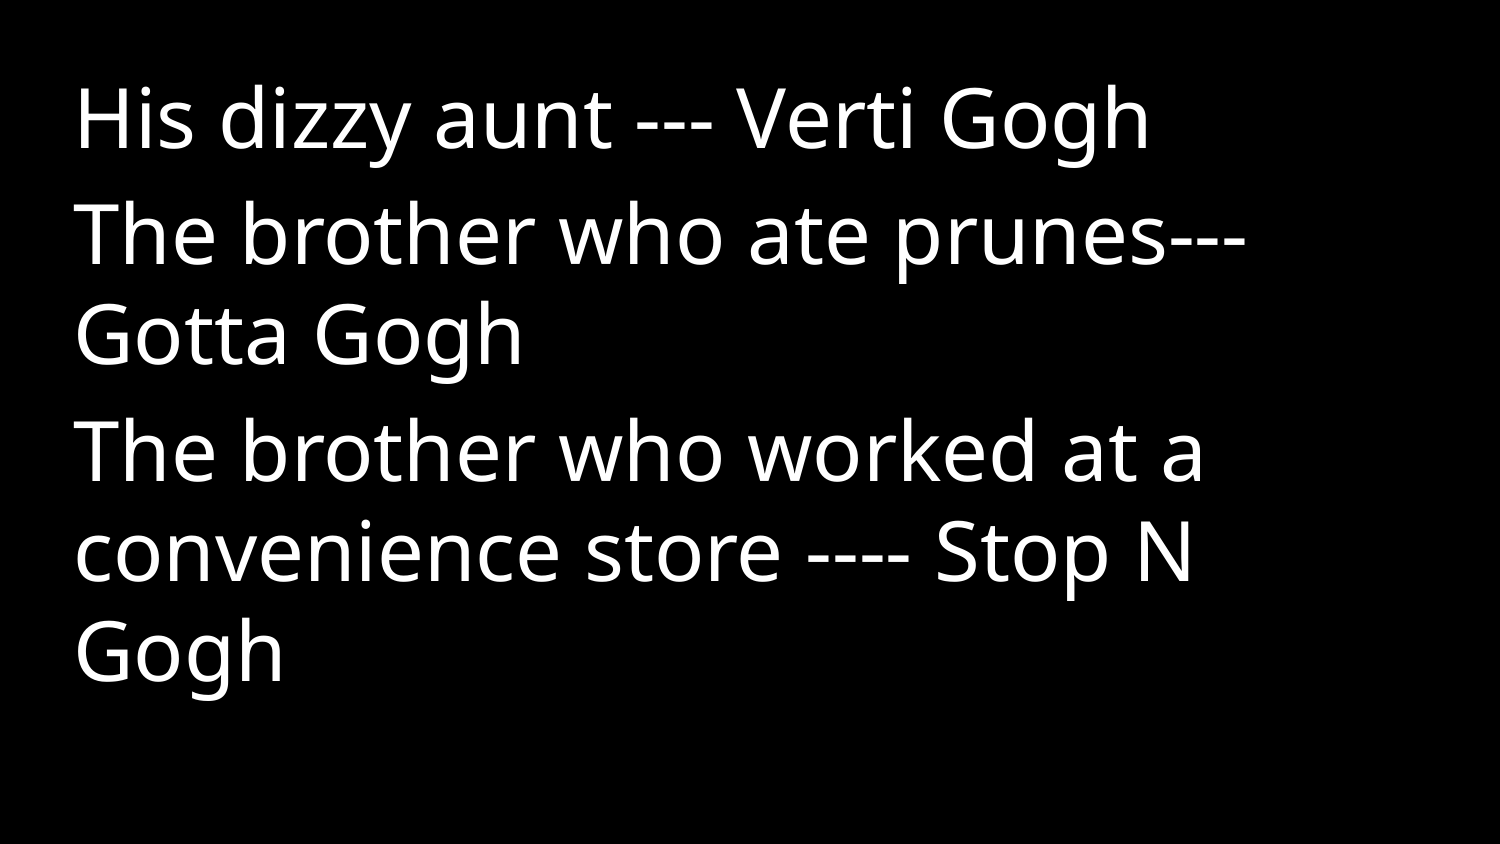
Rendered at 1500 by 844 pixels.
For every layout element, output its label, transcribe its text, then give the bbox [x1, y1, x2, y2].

subtitle His dizzy aunt --- Verti Gogh The brother who ate prunes---Gotta Gogh The brother who worked at a convenience store ---- Stop N Gogh [62, 59, 1438, 760]
